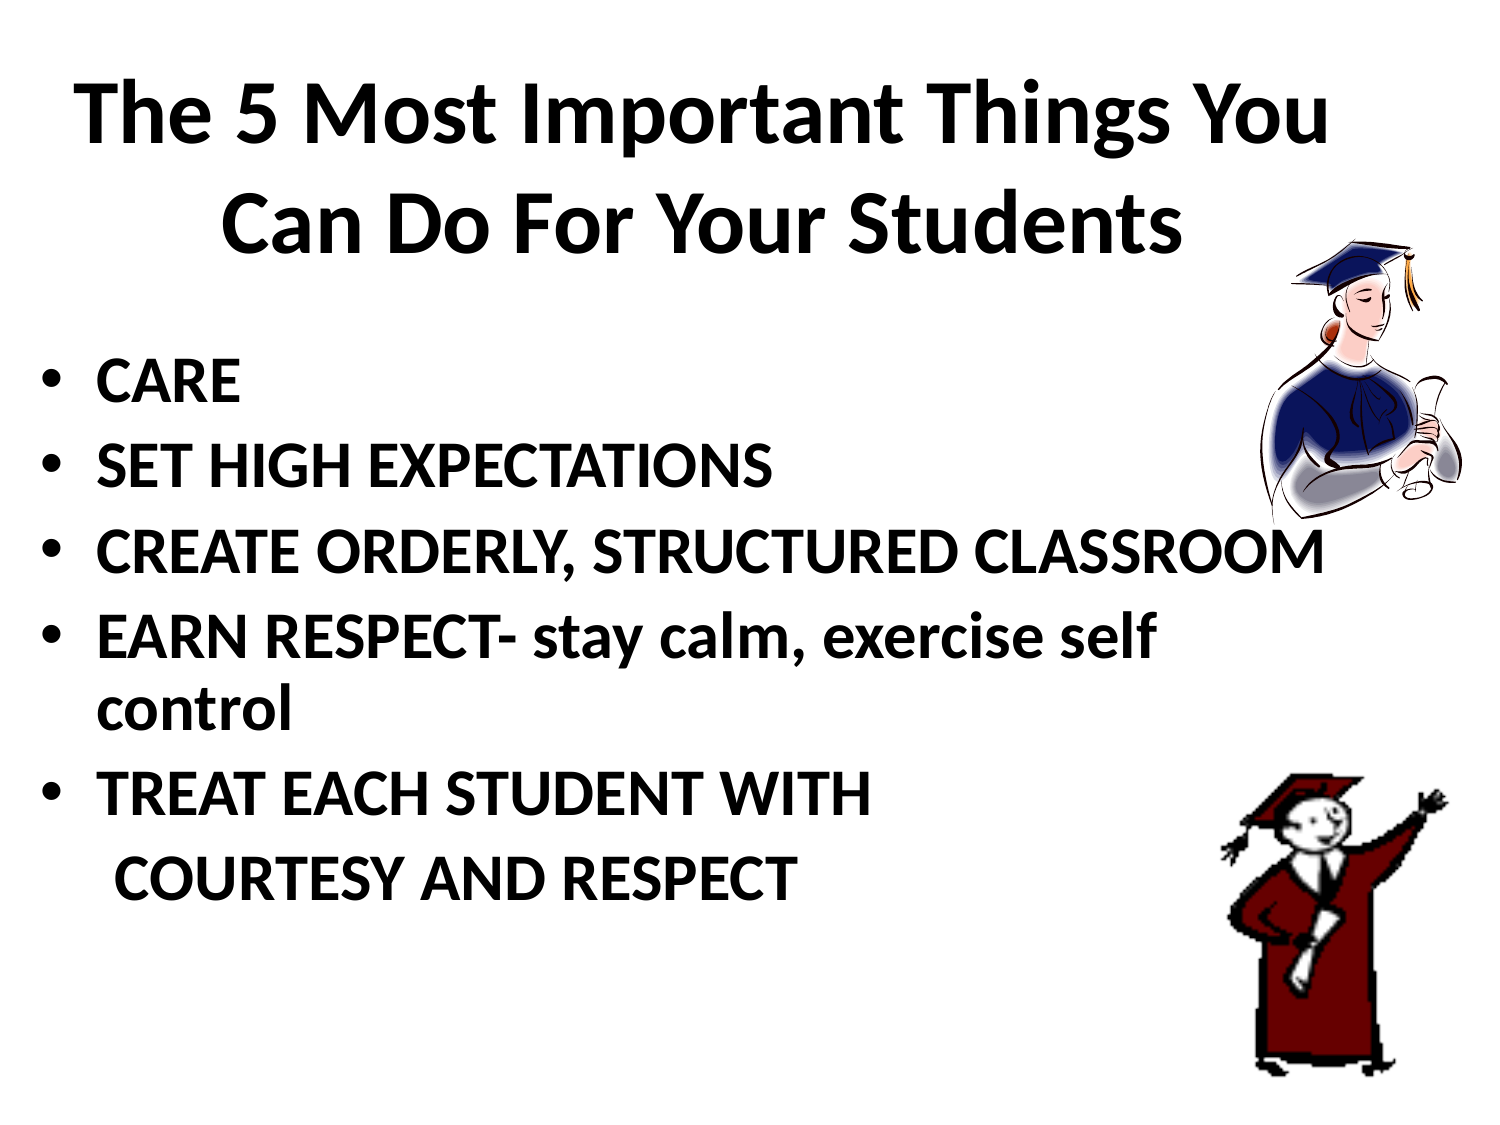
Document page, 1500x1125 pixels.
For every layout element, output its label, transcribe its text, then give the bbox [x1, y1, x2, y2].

list CARE SET HIGH EXPECTATIONS CREATE ORDERLY, STRUCTURED CLASSROOM EARN RESPECT- stay calm, exercise self control TREAT EACH STUDENT WITH COURTESY AND RESPECT [24, 337, 1375, 1075]
title The 5 Most Important Things You Can Do For Your Students [0, 0, 1407, 335]
picture [1258, 237, 1464, 525]
picture [1137, 724, 1500, 1125]
